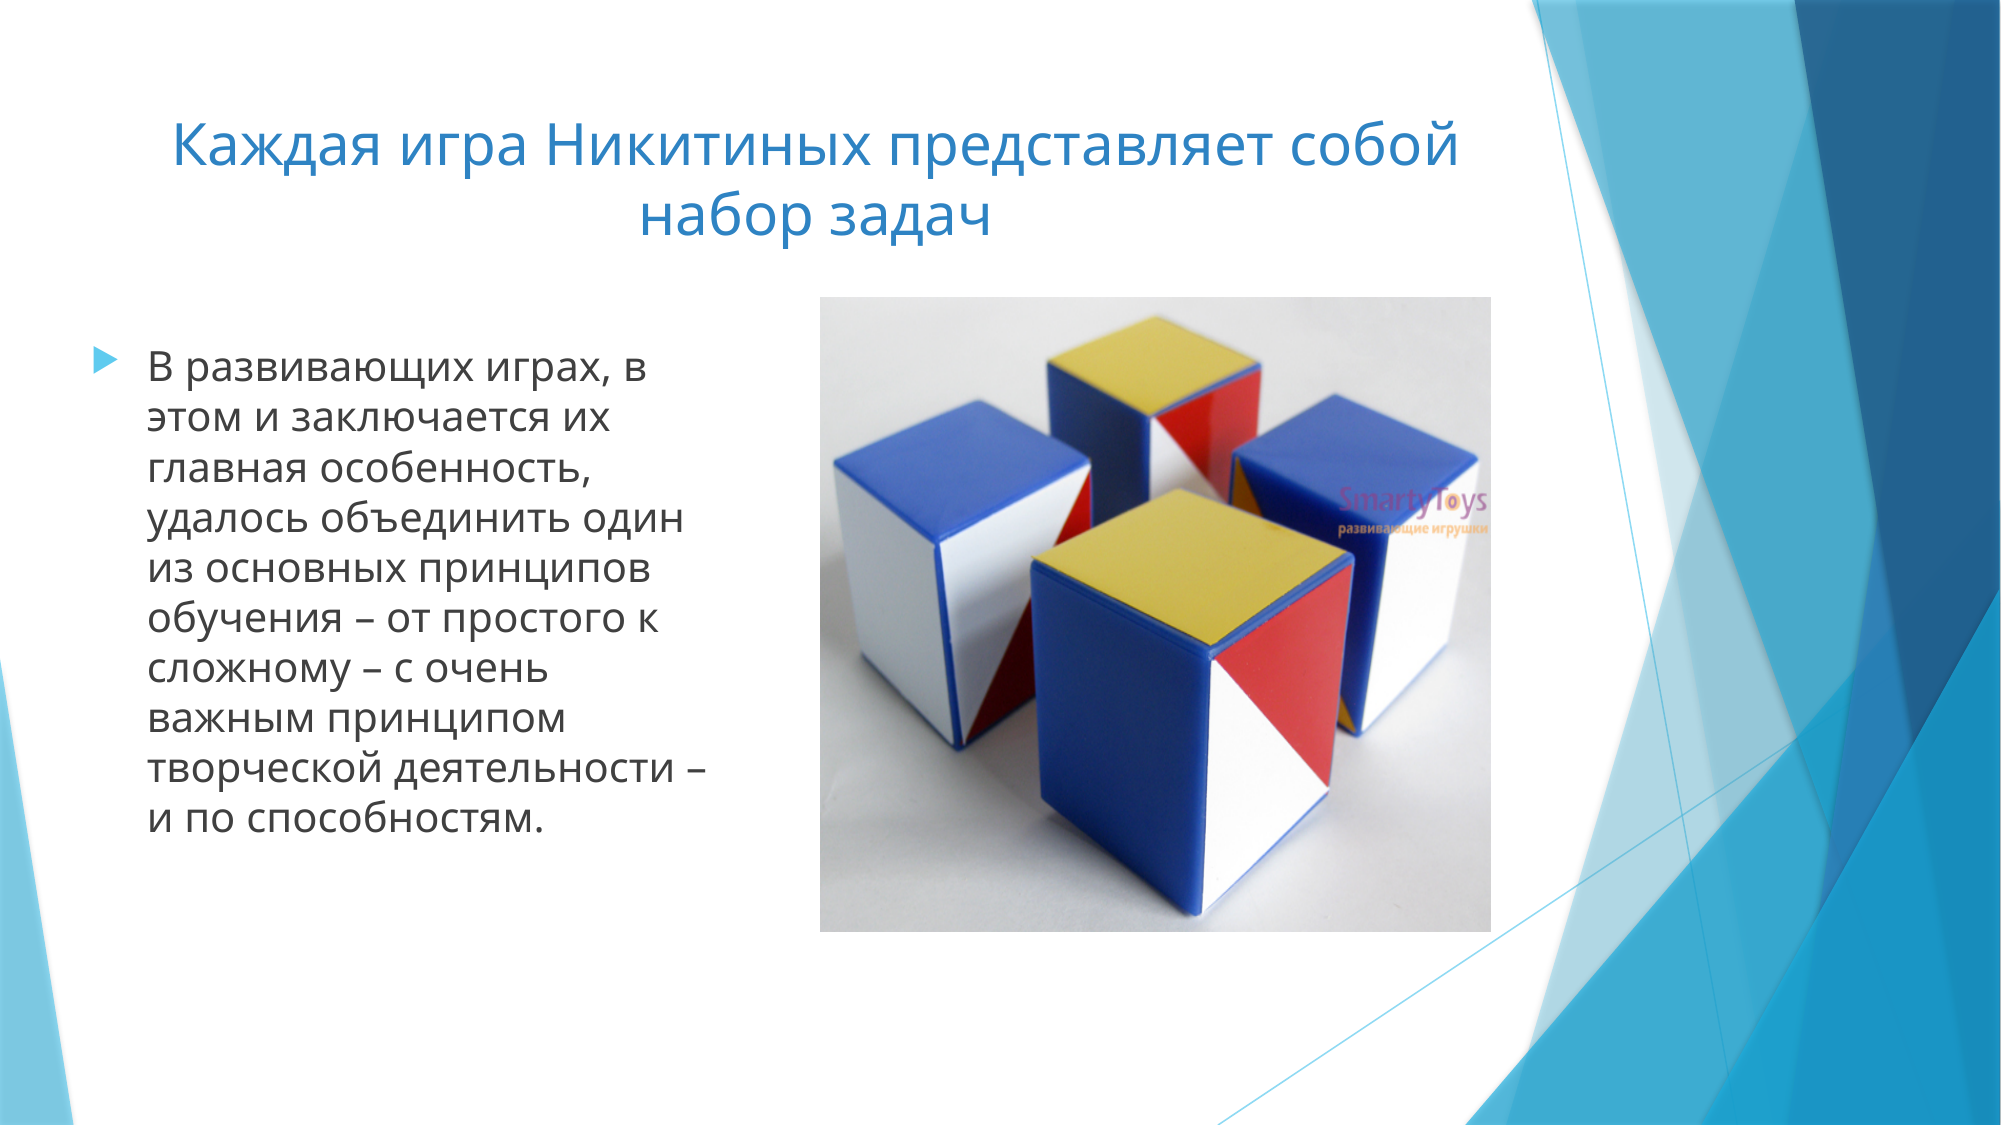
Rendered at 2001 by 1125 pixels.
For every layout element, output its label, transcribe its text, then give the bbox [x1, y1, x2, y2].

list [819, 296, 1492, 932]
list В развивающих играх, в этом и заключается их главная особенность, удалось объединить один из основных принципов обучения – от простого к сложному – с очень важным принципом творческой деятельности – и по способностям. [75, 332, 723, 991]
title Каждая игра Никитиных представляет собой набор задач [111, 99, 1522, 317]
